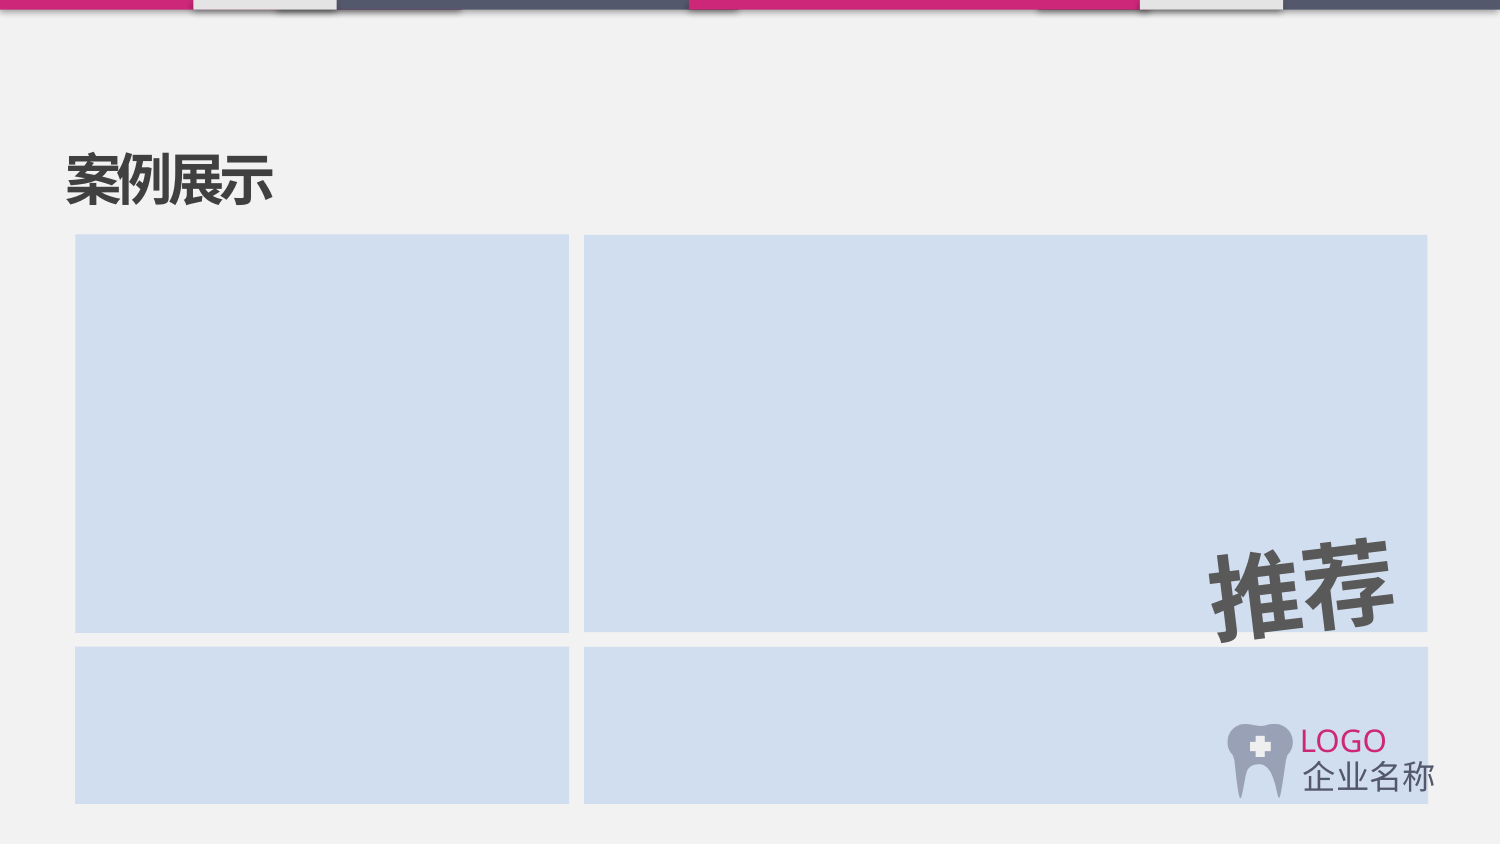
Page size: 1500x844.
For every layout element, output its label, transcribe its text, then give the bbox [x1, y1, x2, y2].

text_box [583, 646, 1429, 805]
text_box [1225, 710, 1500, 809]
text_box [74, 646, 570, 805]
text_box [583, 234, 1429, 634]
text_box 案例展示 [53, 138, 423, 218]
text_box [75, 234, 570, 634]
